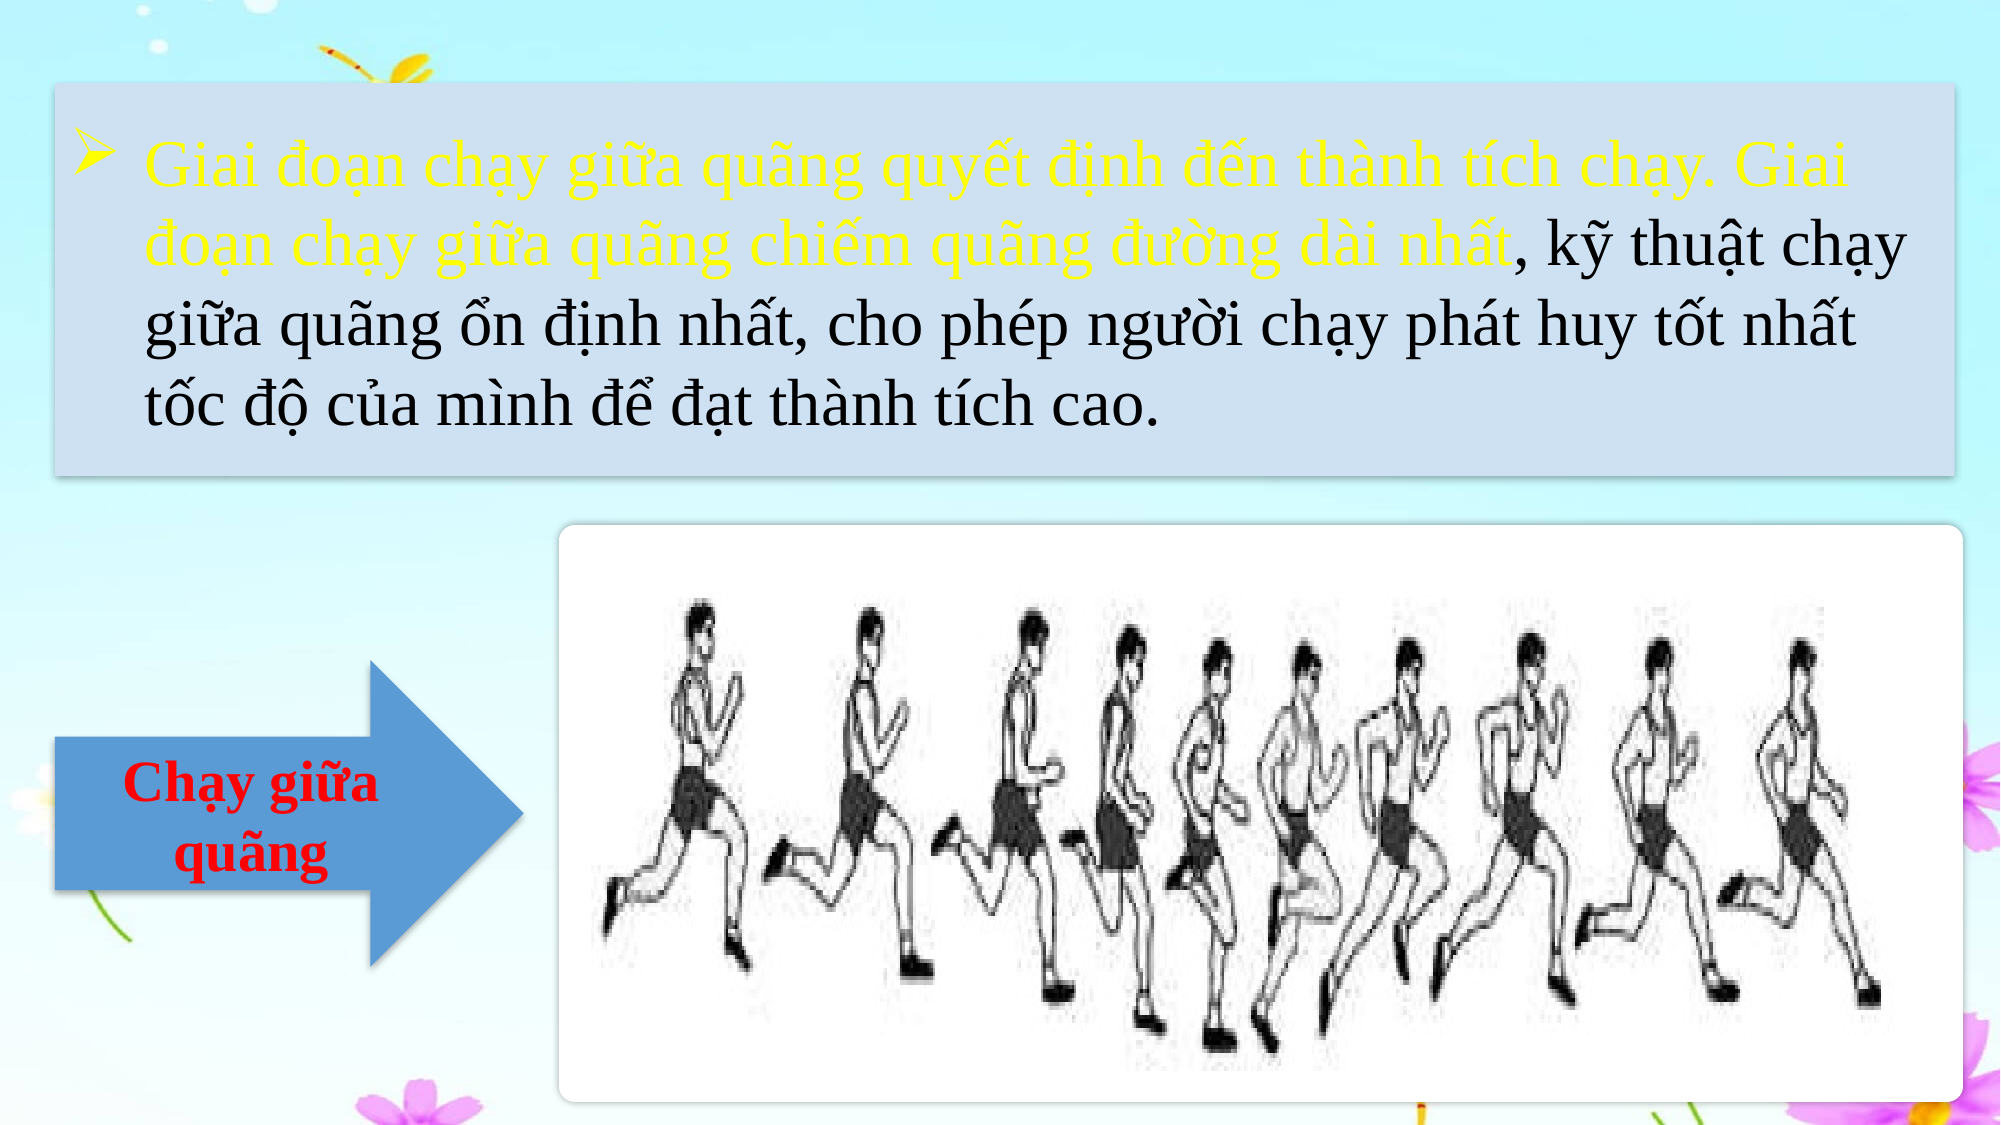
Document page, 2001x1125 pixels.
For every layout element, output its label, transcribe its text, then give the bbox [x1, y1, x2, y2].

picture [0, 0, 2001, 1125]
text_box Chạy giữa quãng [53, 657, 526, 970]
text_box Giai đoạn chạy giữa quãng quyết định đến thành tích chạy. Giai đoạn chạy giữa quãng chiếm quãng đường dài nhất, kỹ thuật chạy giữa quãng ổn định nhất, cho phép người chạy phát huy tốt nhất tốc độ của mình để đạt thành tích cao. [54, 82, 1956, 476]
